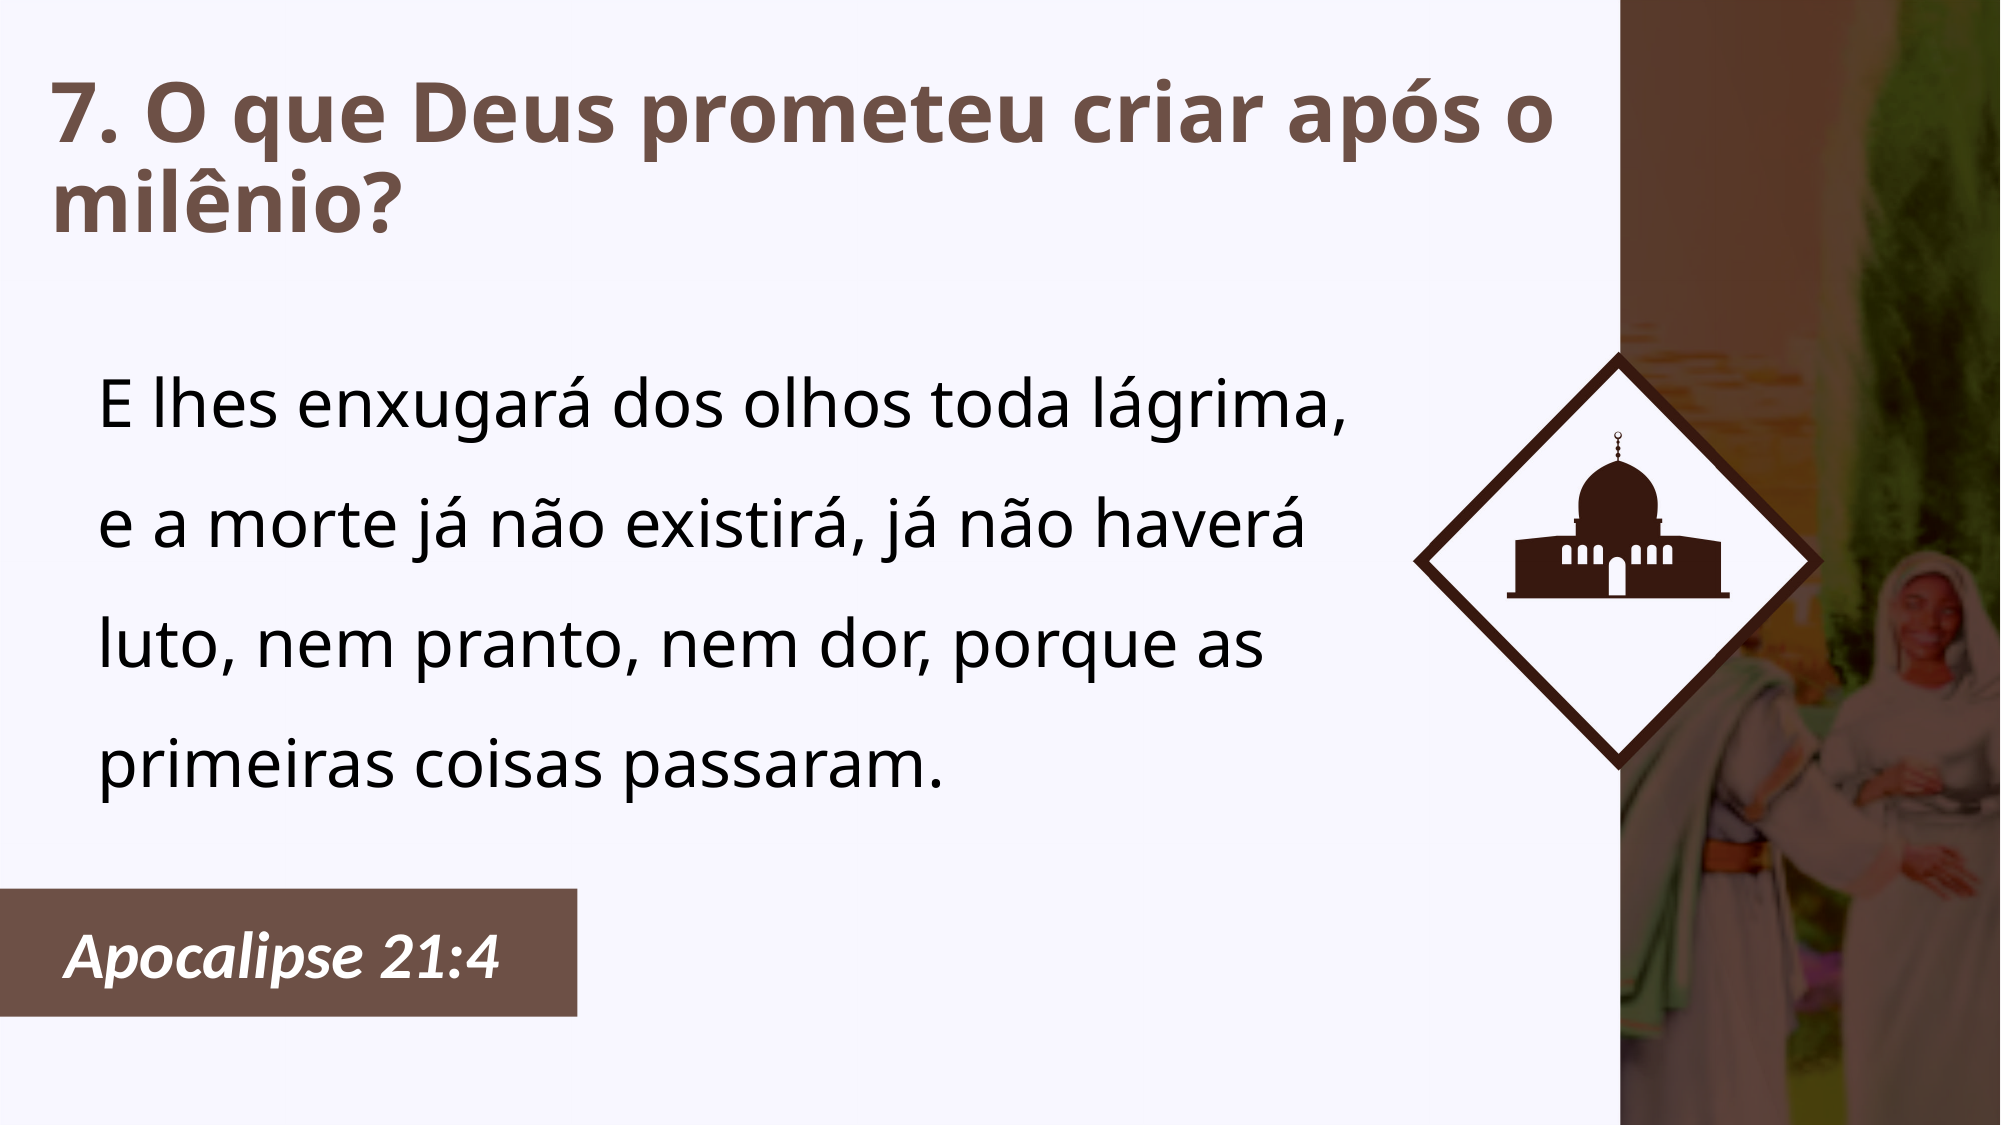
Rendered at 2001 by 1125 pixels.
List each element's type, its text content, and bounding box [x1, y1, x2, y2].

text_box Apocalipse 21:4 [49, 904, 689, 1000]
list E lhes enxugará dos olhos toda lágrima, e a morte já não existirá, já não haverá luto, nem pranto, nem dor, porque as primeiras coisas passaram. [82, 284, 1403, 837]
picture [0, 0, 2001, 1125]
text_box [0, 888, 578, 1018]
title 7. O que Deus prometeu criar após o milênio? [35, 51, 1584, 269]
